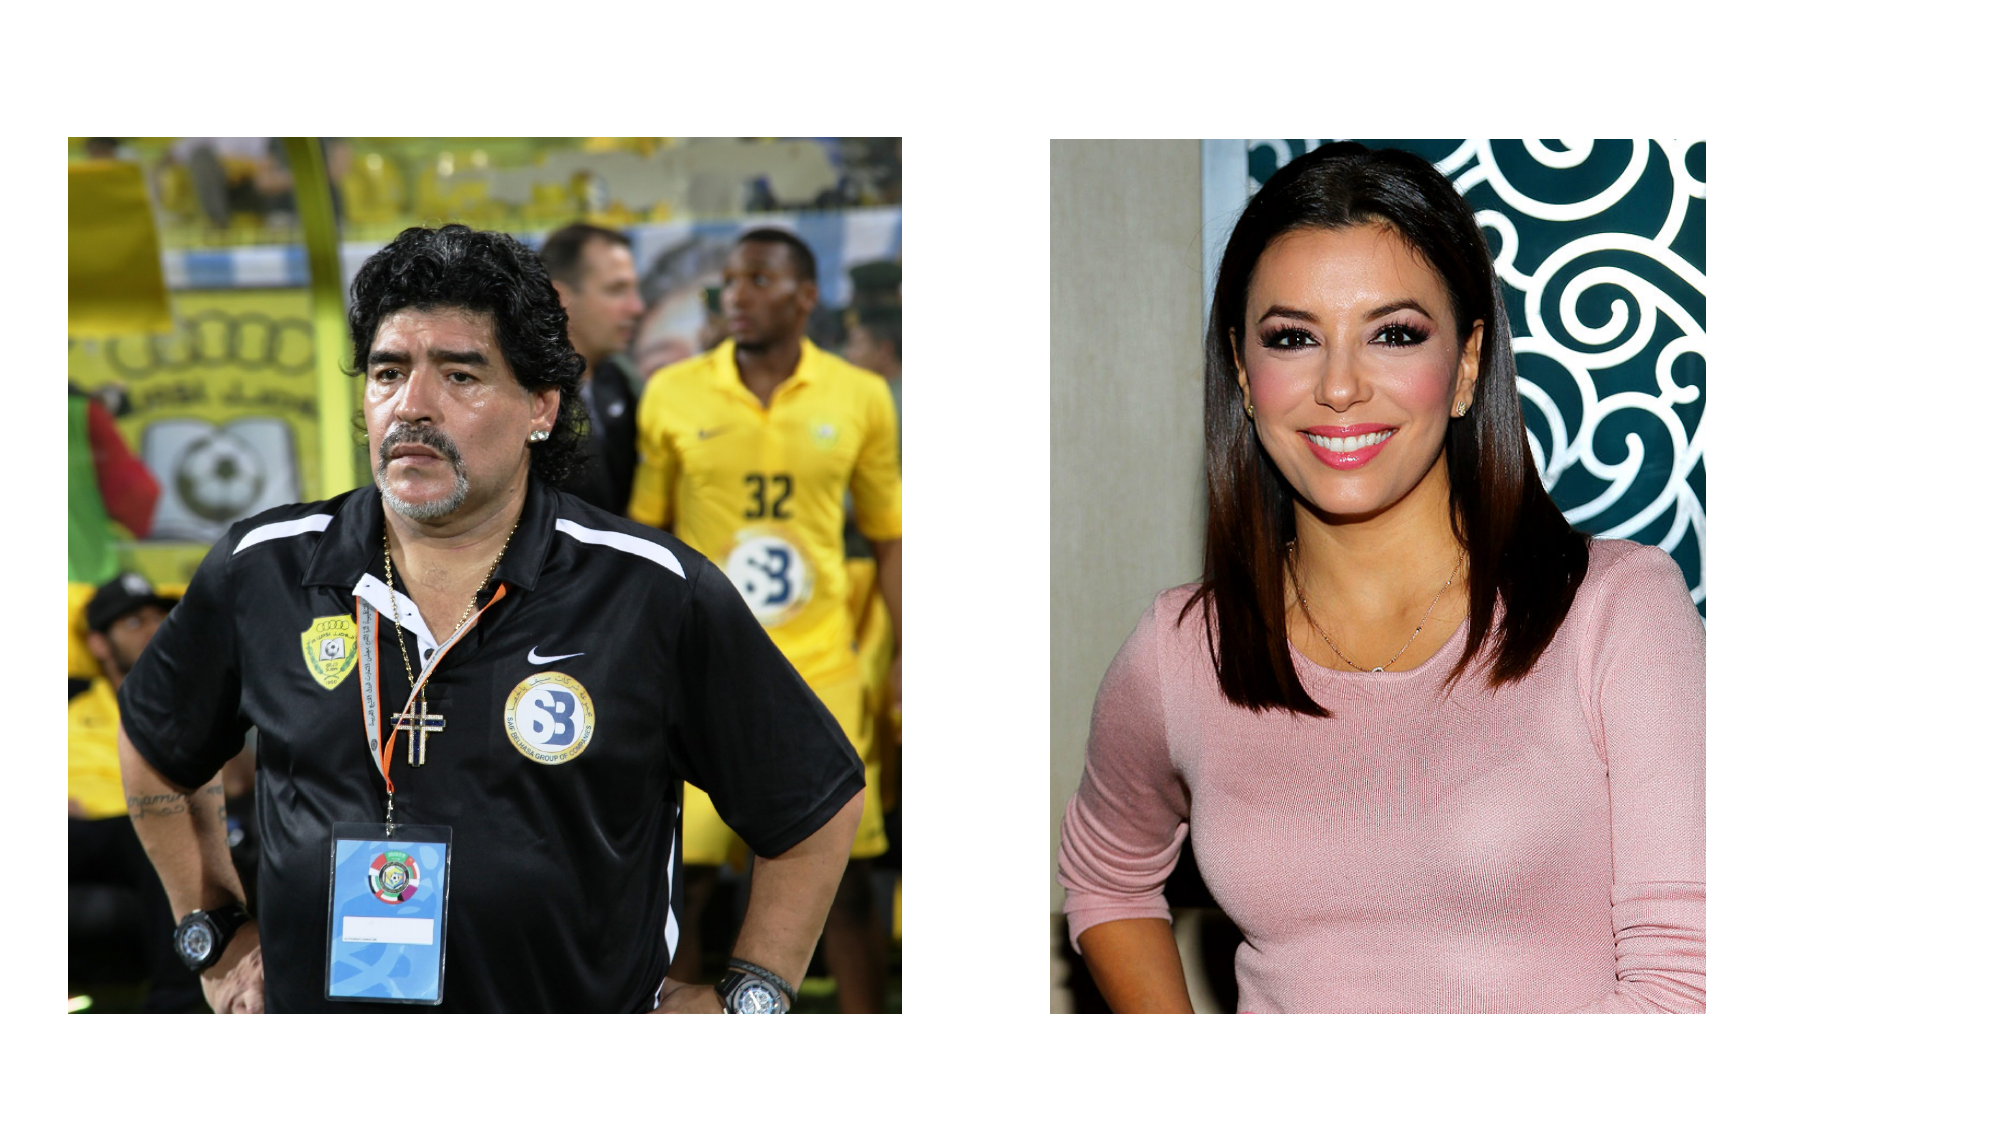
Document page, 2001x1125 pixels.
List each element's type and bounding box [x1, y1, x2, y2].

list [68, 137, 902, 1014]
list [1049, 139, 1706, 1014]
